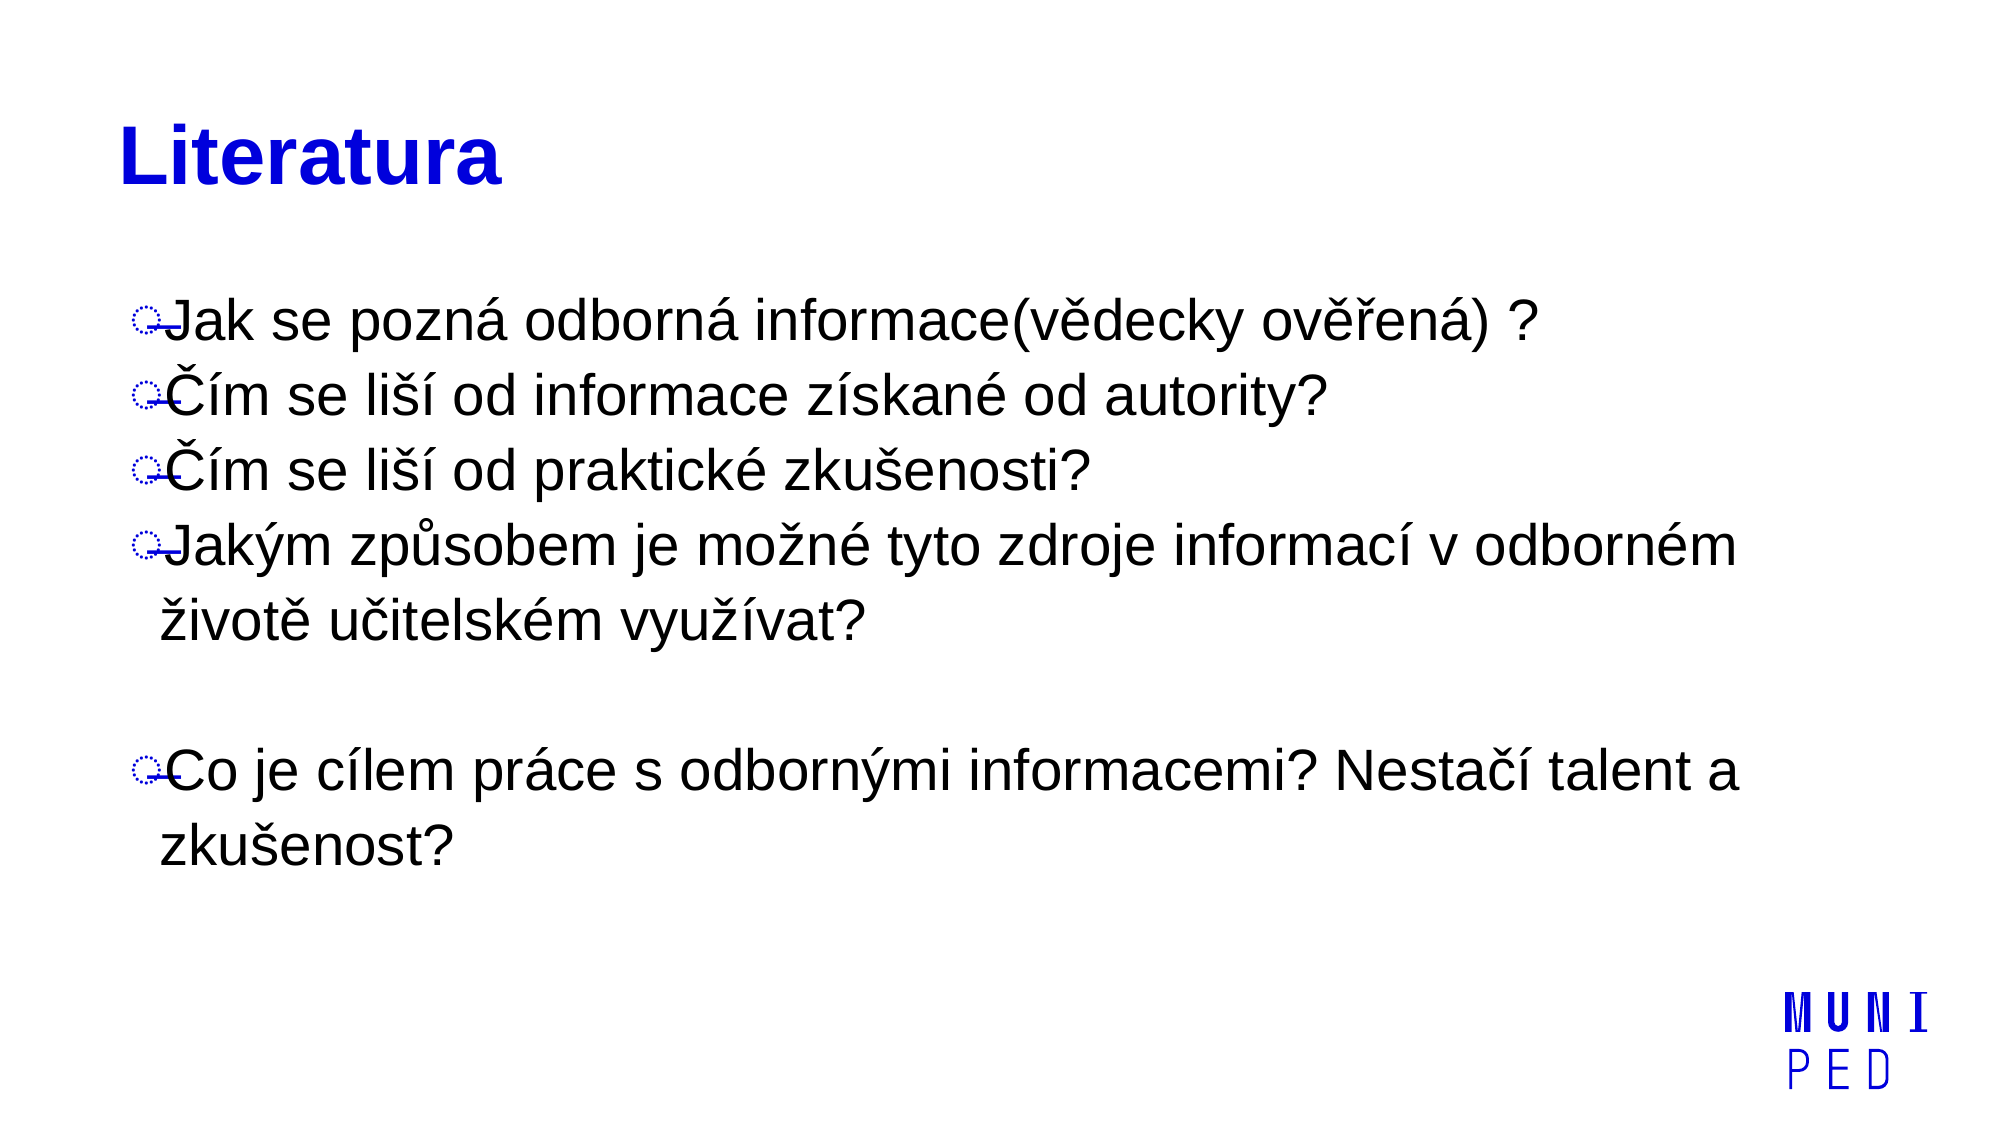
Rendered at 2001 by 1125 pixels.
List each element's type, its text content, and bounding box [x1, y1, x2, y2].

title Literatura [118, 118, 1883, 193]
list Jak se pozná odborná informace(vědecky ověřená) ? Čím se liší od informace získané od autority? Čím se liší od praktické zkušenosti? Jakým způsobem je možné tyto zdroje informací v odborném životě učitelském využívat? Co je cílem práce s odbornými informacemi? Nestačí talent a zkušenost? [118, 277, 1883, 957]
